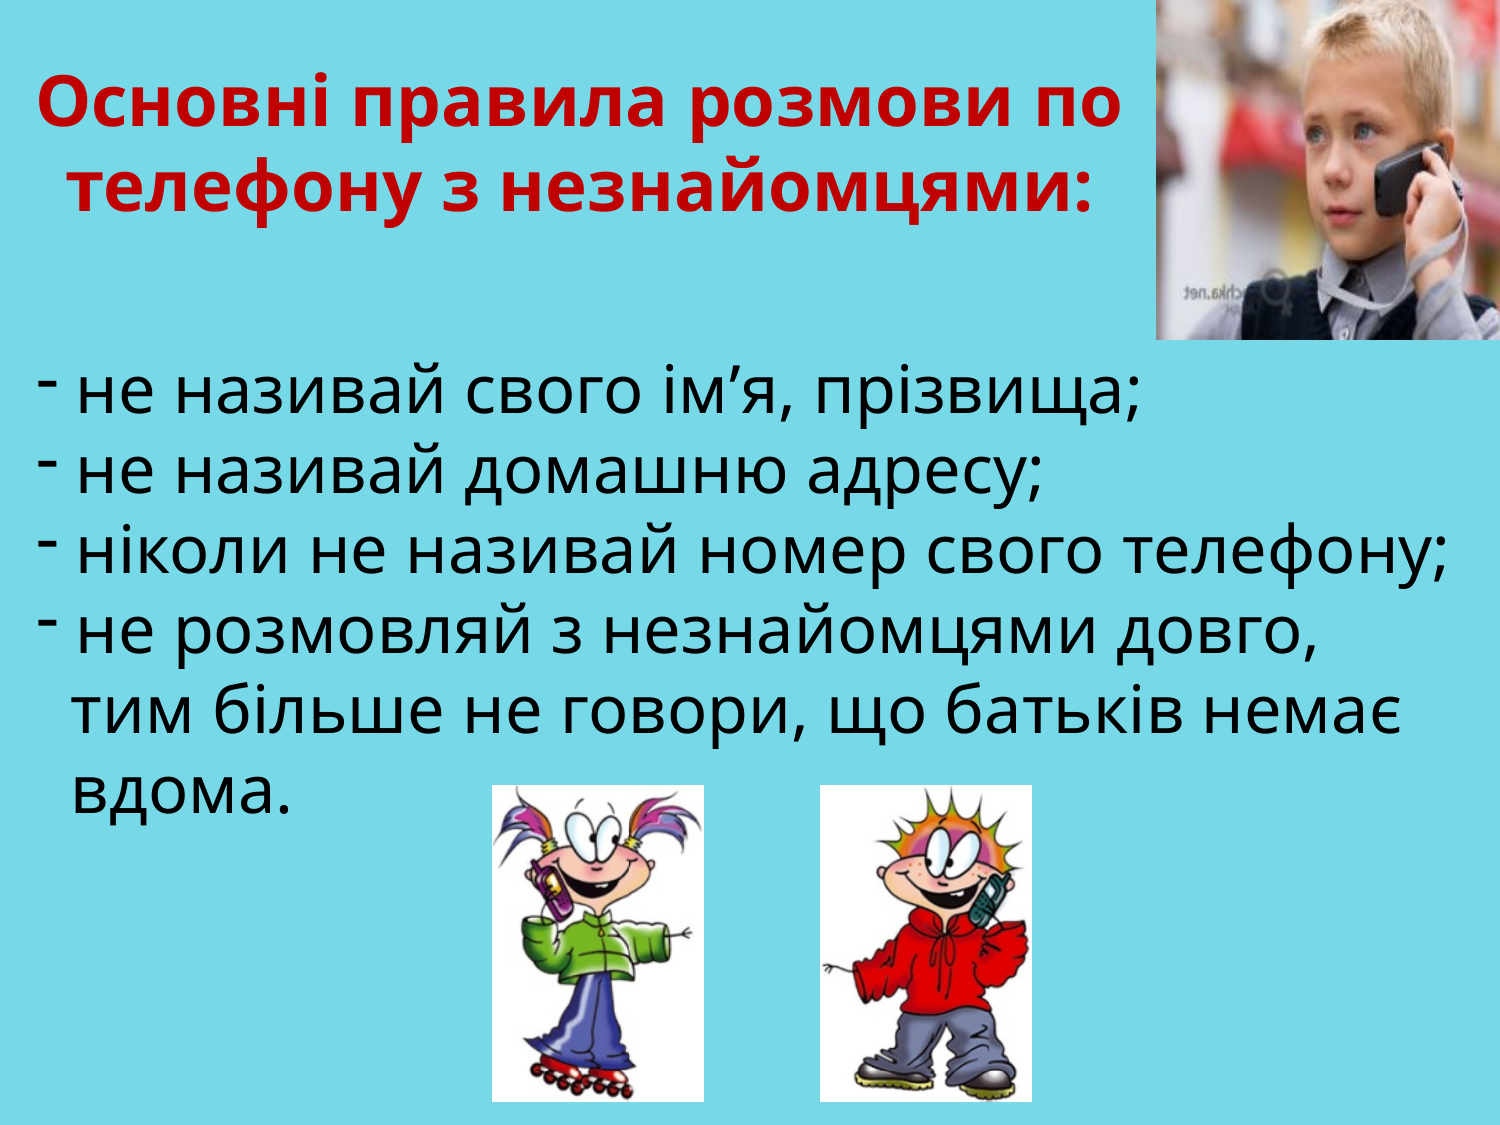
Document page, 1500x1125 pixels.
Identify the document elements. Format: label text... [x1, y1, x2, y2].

text_box не називай свого ім’я, прізвища; не називай домашню адресу; ніколи не називай номер свого телефону; не розмовляй з незнайомцями довго, тим більше не говори, що батьків немає вдома. [21, 339, 1468, 970]
picture [491, 784, 704, 1102]
picture [1156, 0, 1500, 341]
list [820, 784, 1032, 1102]
title Основні правила розмови по телефону з незнайомцями: [0, 46, 1156, 235]
